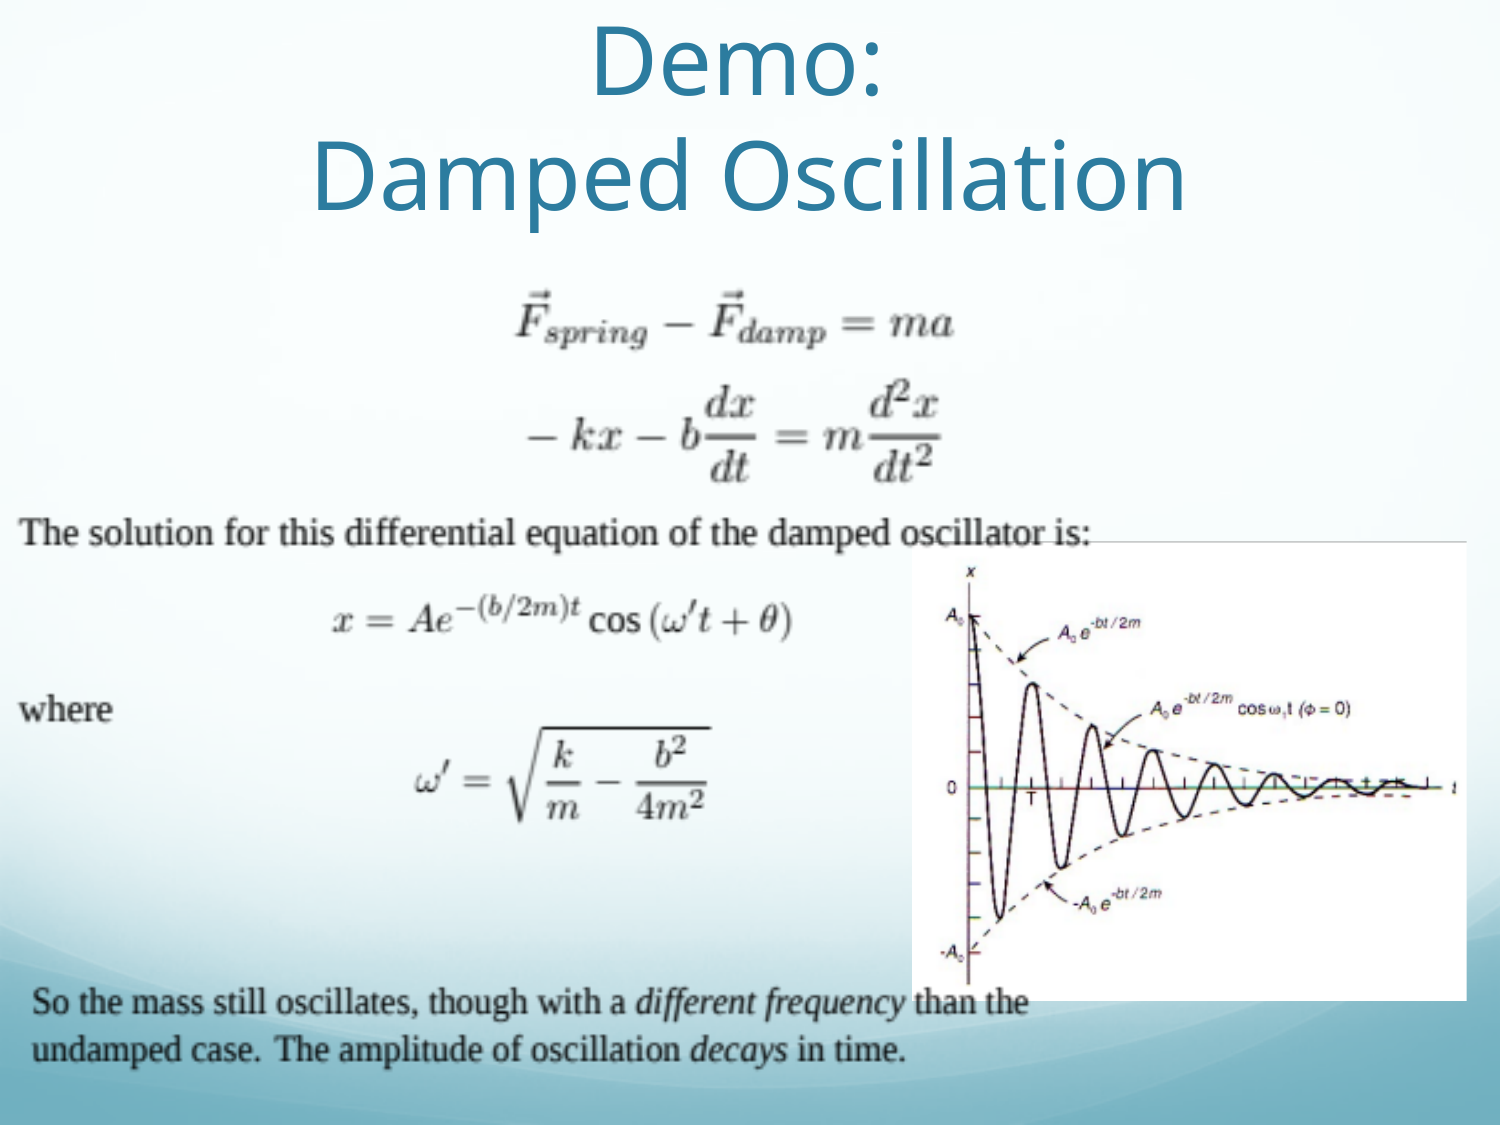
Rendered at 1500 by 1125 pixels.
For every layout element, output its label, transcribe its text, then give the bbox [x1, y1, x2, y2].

title Demo: Damped Oscillation [90, 17, 1410, 237]
picture [7, 262, 1467, 1087]
